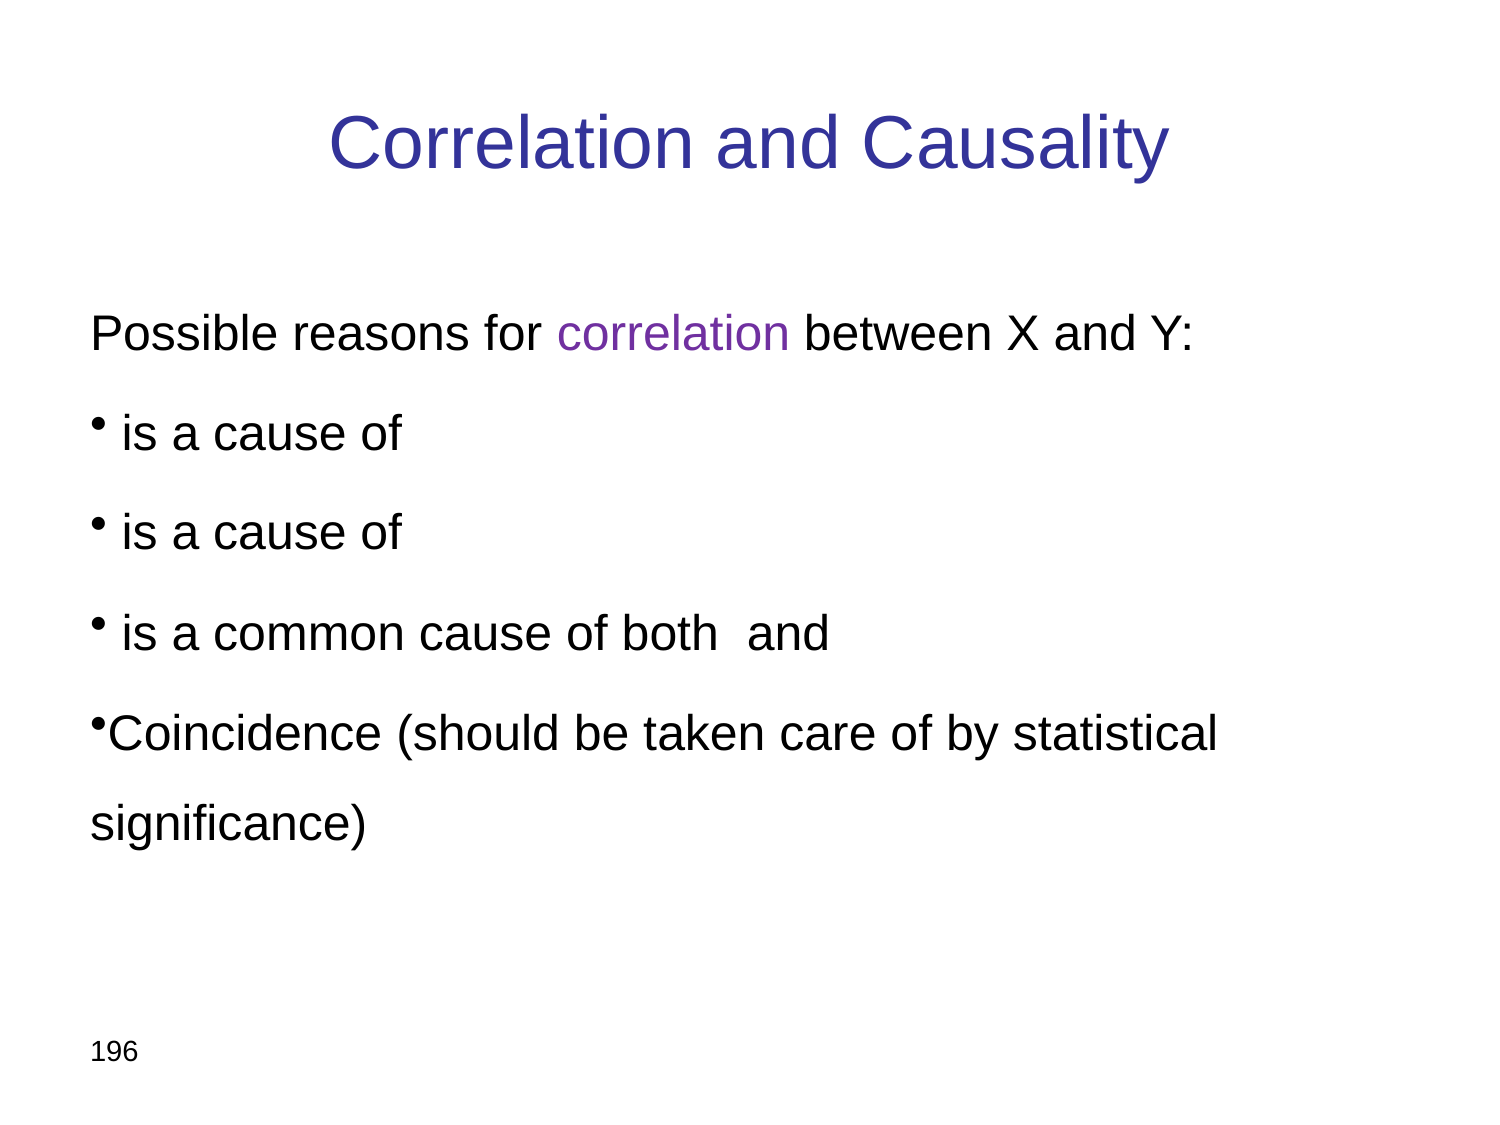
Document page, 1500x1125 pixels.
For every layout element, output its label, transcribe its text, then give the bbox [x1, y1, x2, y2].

title Correlation and Causality [75, 45, 1425, 233]
slide_number 196 [74, 1024, 426, 1103]
